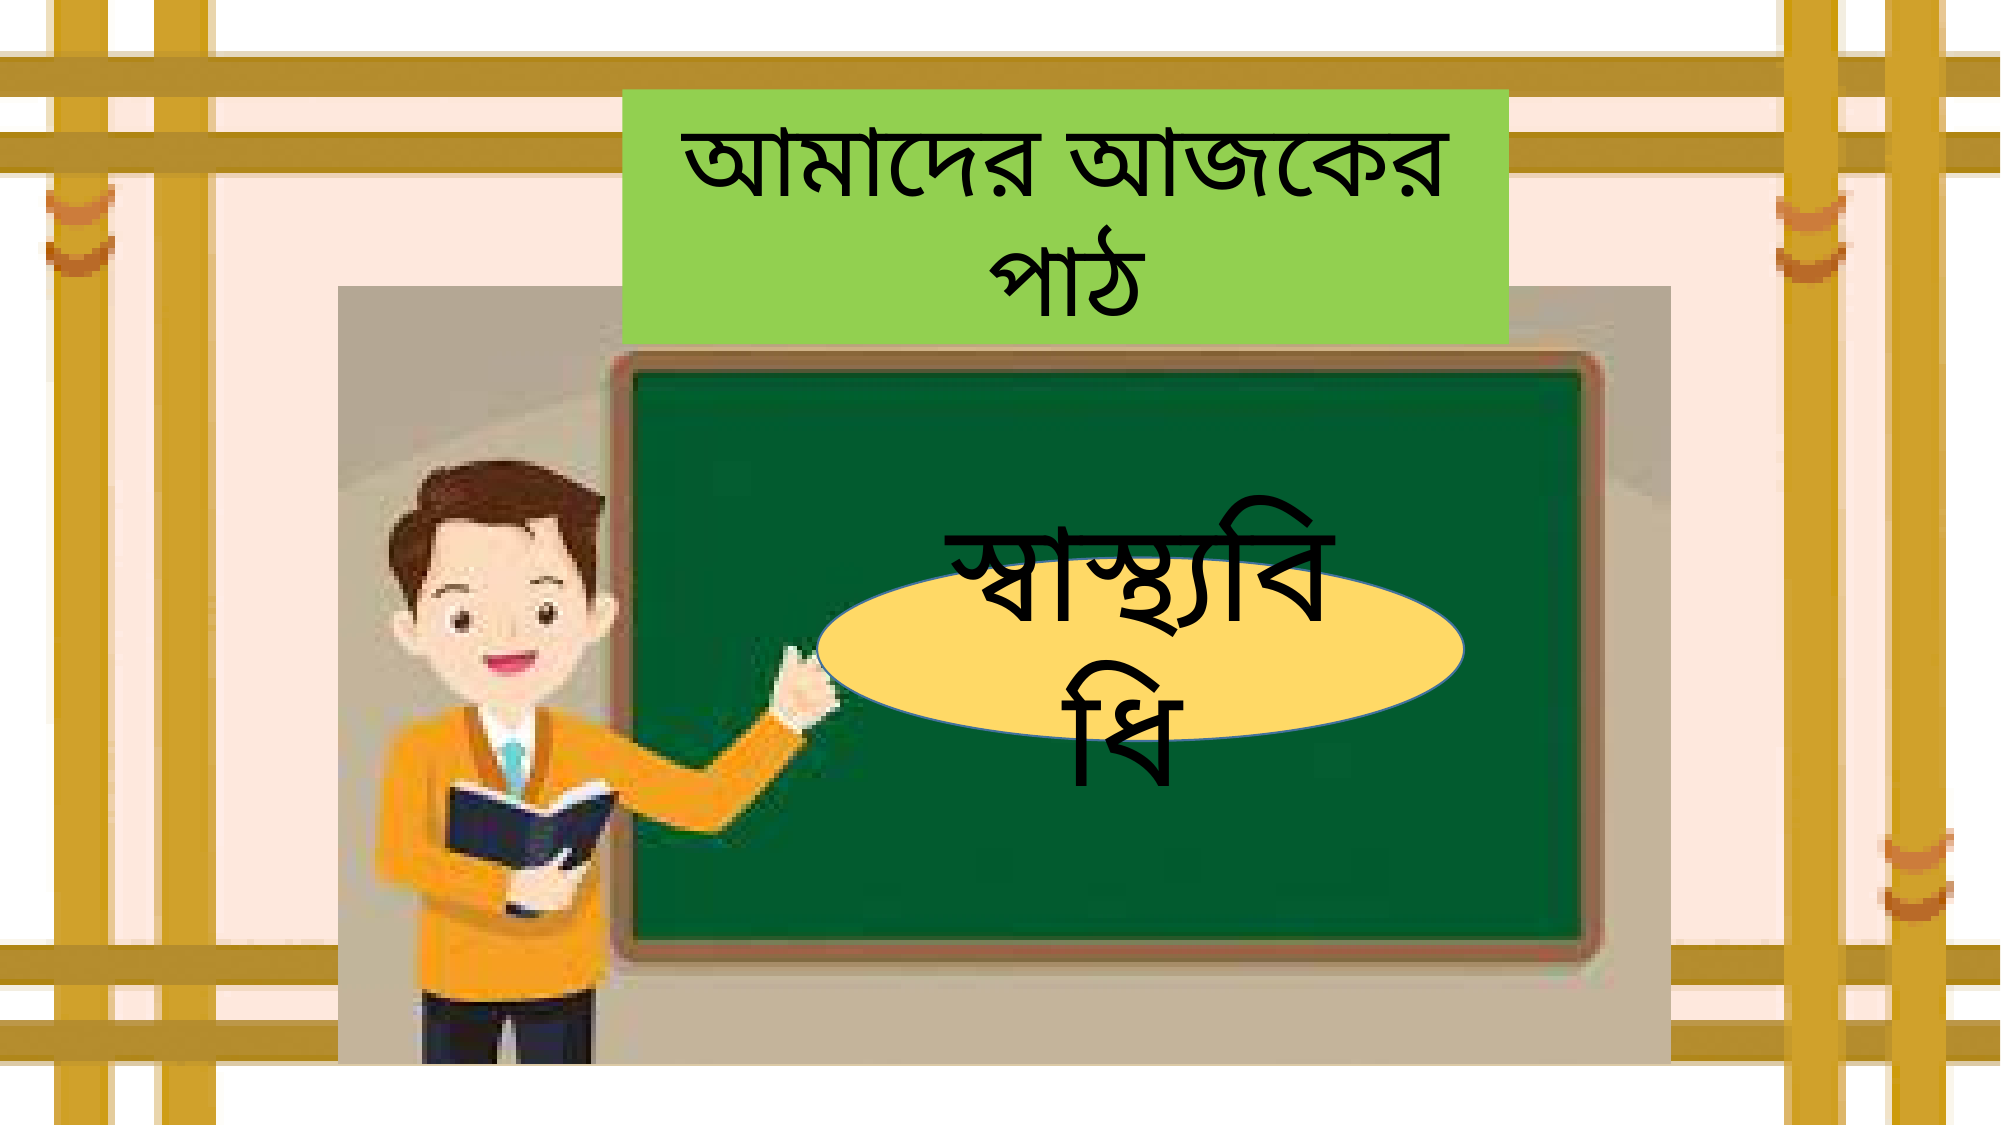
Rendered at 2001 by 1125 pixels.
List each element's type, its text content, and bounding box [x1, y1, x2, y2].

picture [0, 0, 2001, 1125]
text_box আমাদের আজকের পাঠ [622, 89, 1509, 286]
